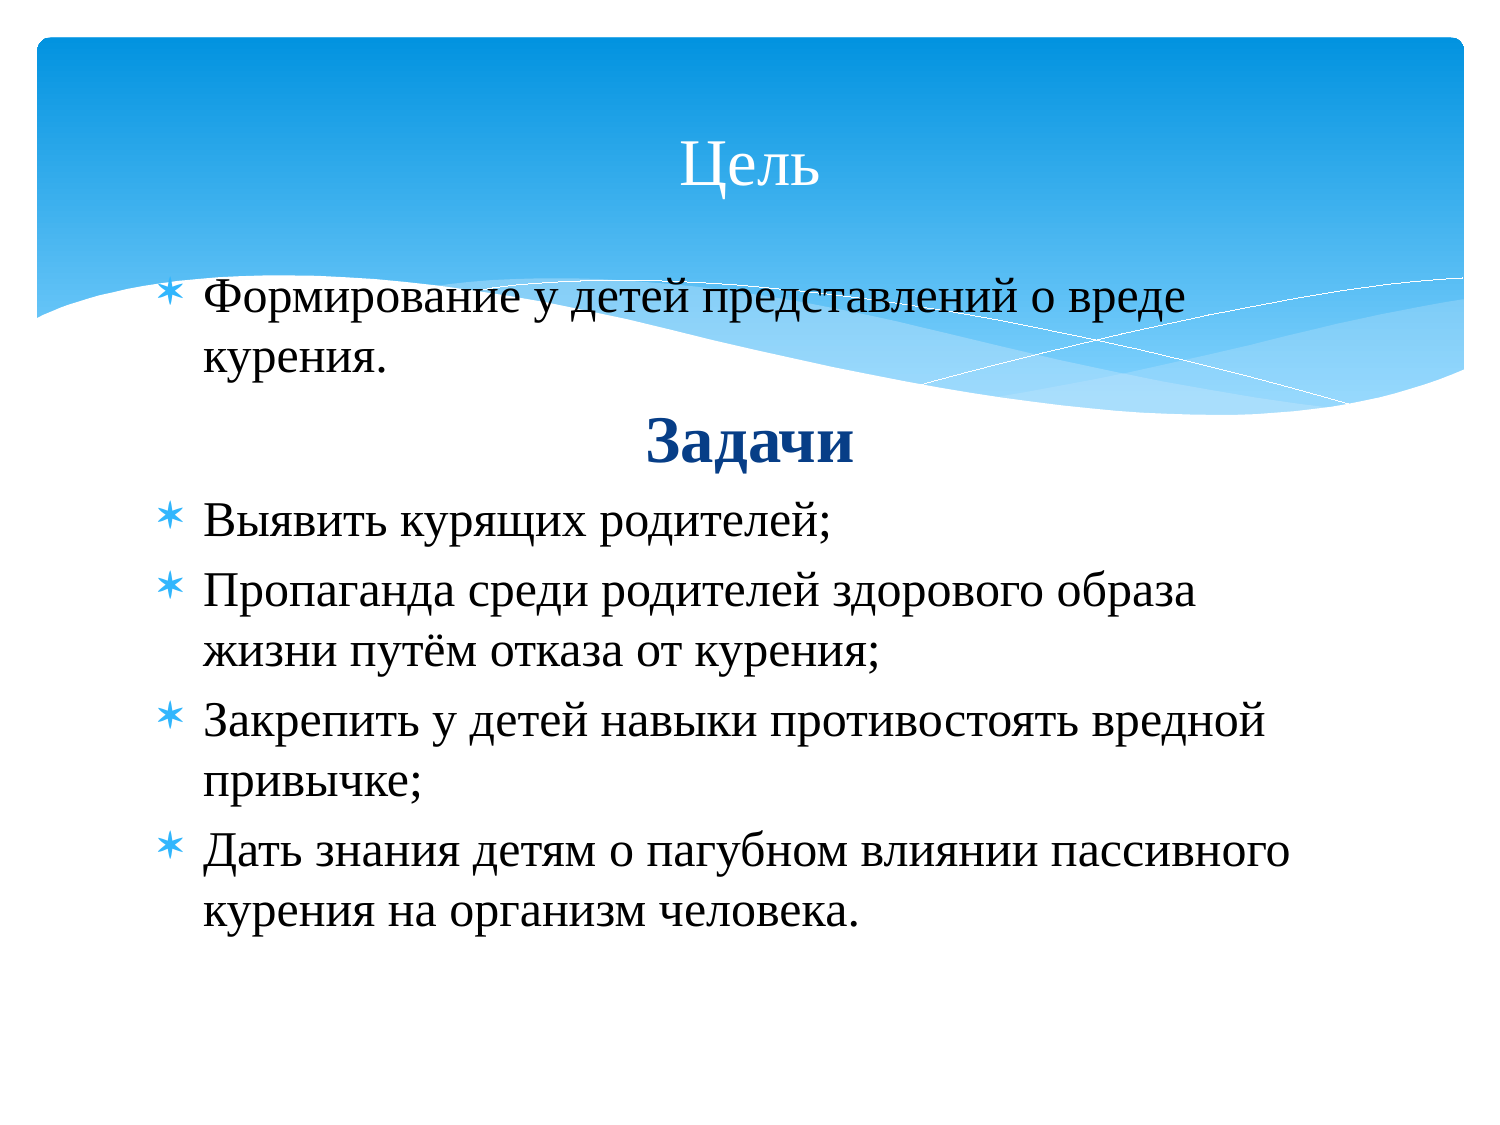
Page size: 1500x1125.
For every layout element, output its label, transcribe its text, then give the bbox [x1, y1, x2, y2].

list Формирование у детей представлений о вреде курения. Задачи Выявить курящих родителей; Пропаганда среди родителей здорового образа жизни путём отказа от курения; Закрепить у детей навыки противостоять вредной привычке; Дать знания детям о пагубном влиянии пассивного курения на организм человека. [143, 261, 1359, 1005]
title Цель [75, 55, 1425, 261]
